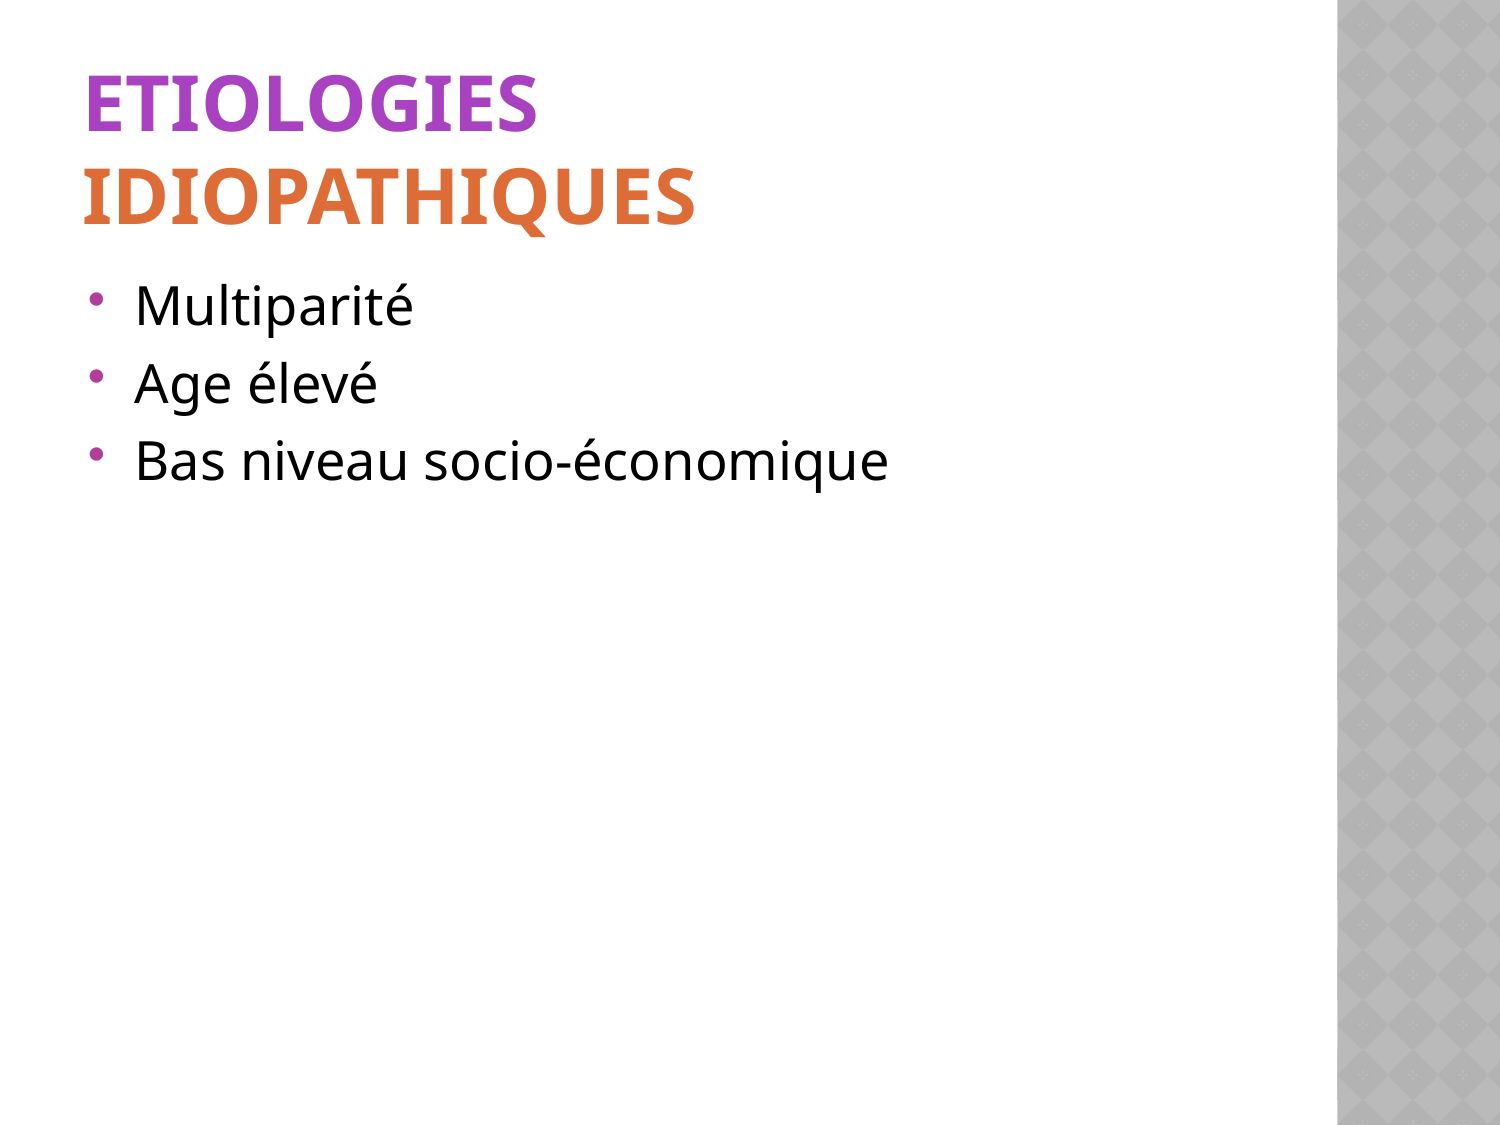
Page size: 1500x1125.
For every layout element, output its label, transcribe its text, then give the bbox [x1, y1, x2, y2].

title ETIOLOGIES Idiopathiques [75, 52, 1263, 240]
list Multiparité Age élevé Bas niveau socio-économique [75, 264, 1263, 1059]
